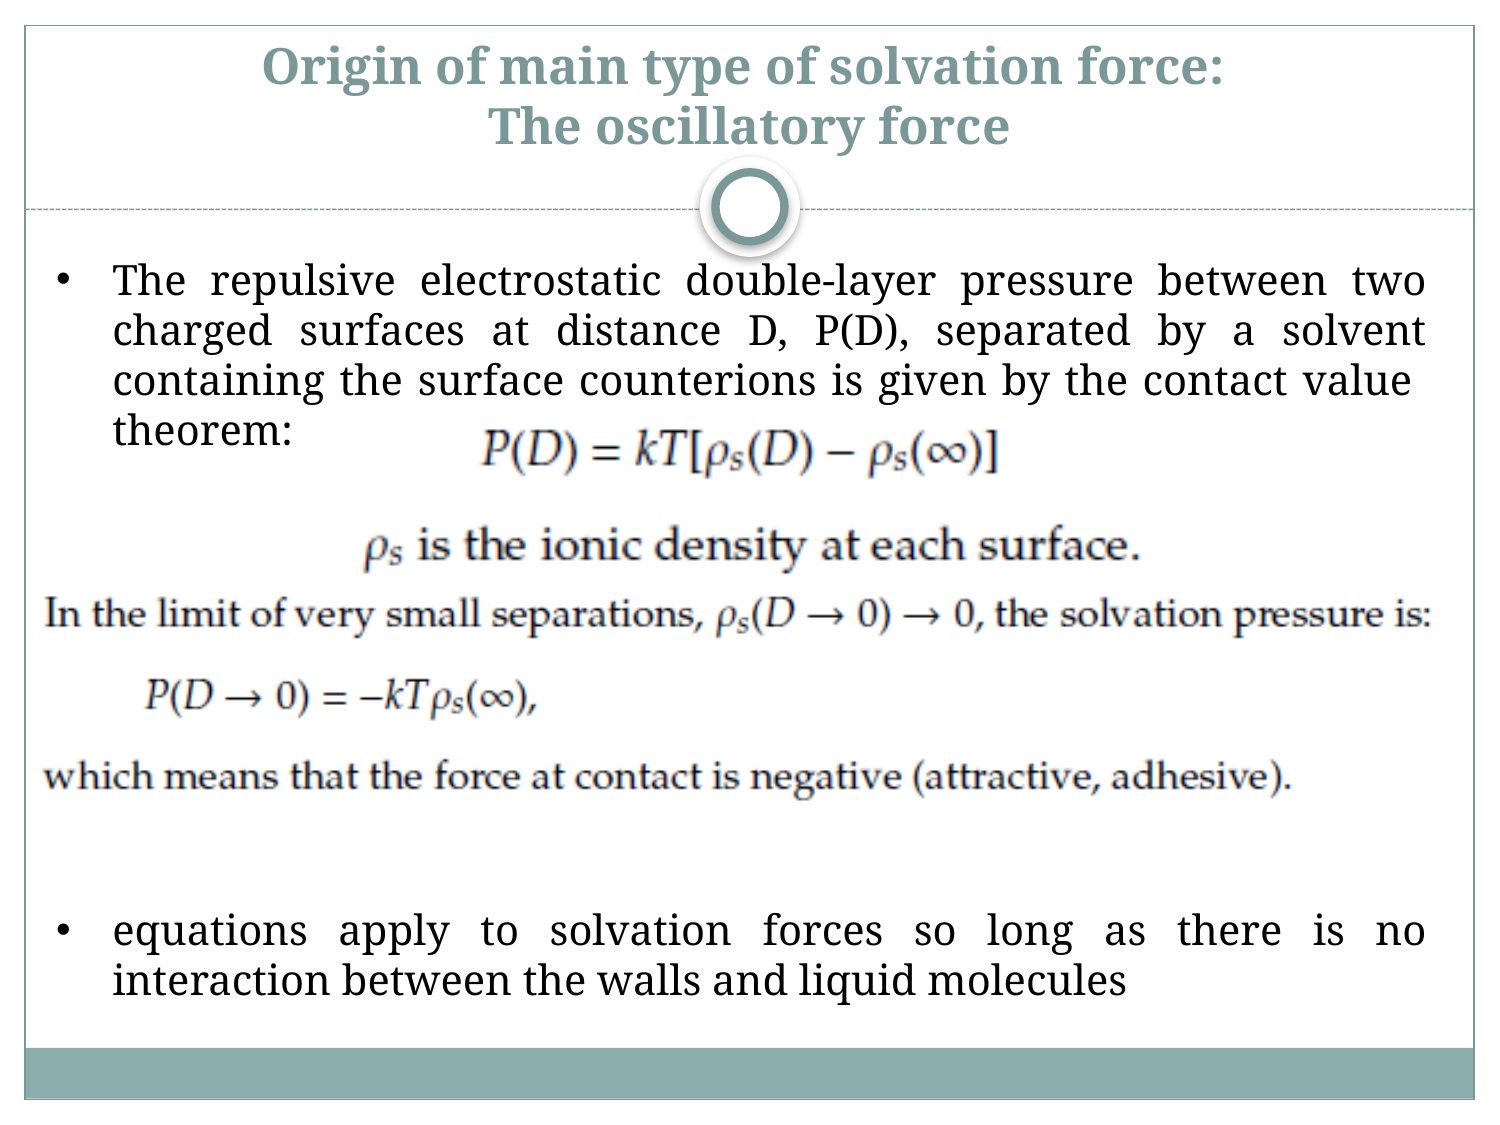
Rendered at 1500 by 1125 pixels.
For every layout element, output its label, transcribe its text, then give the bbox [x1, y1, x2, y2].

title Origin of main type of solvation force: The oscillatory force [49, 37, 1450, 162]
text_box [41, 245, 1459, 969]
